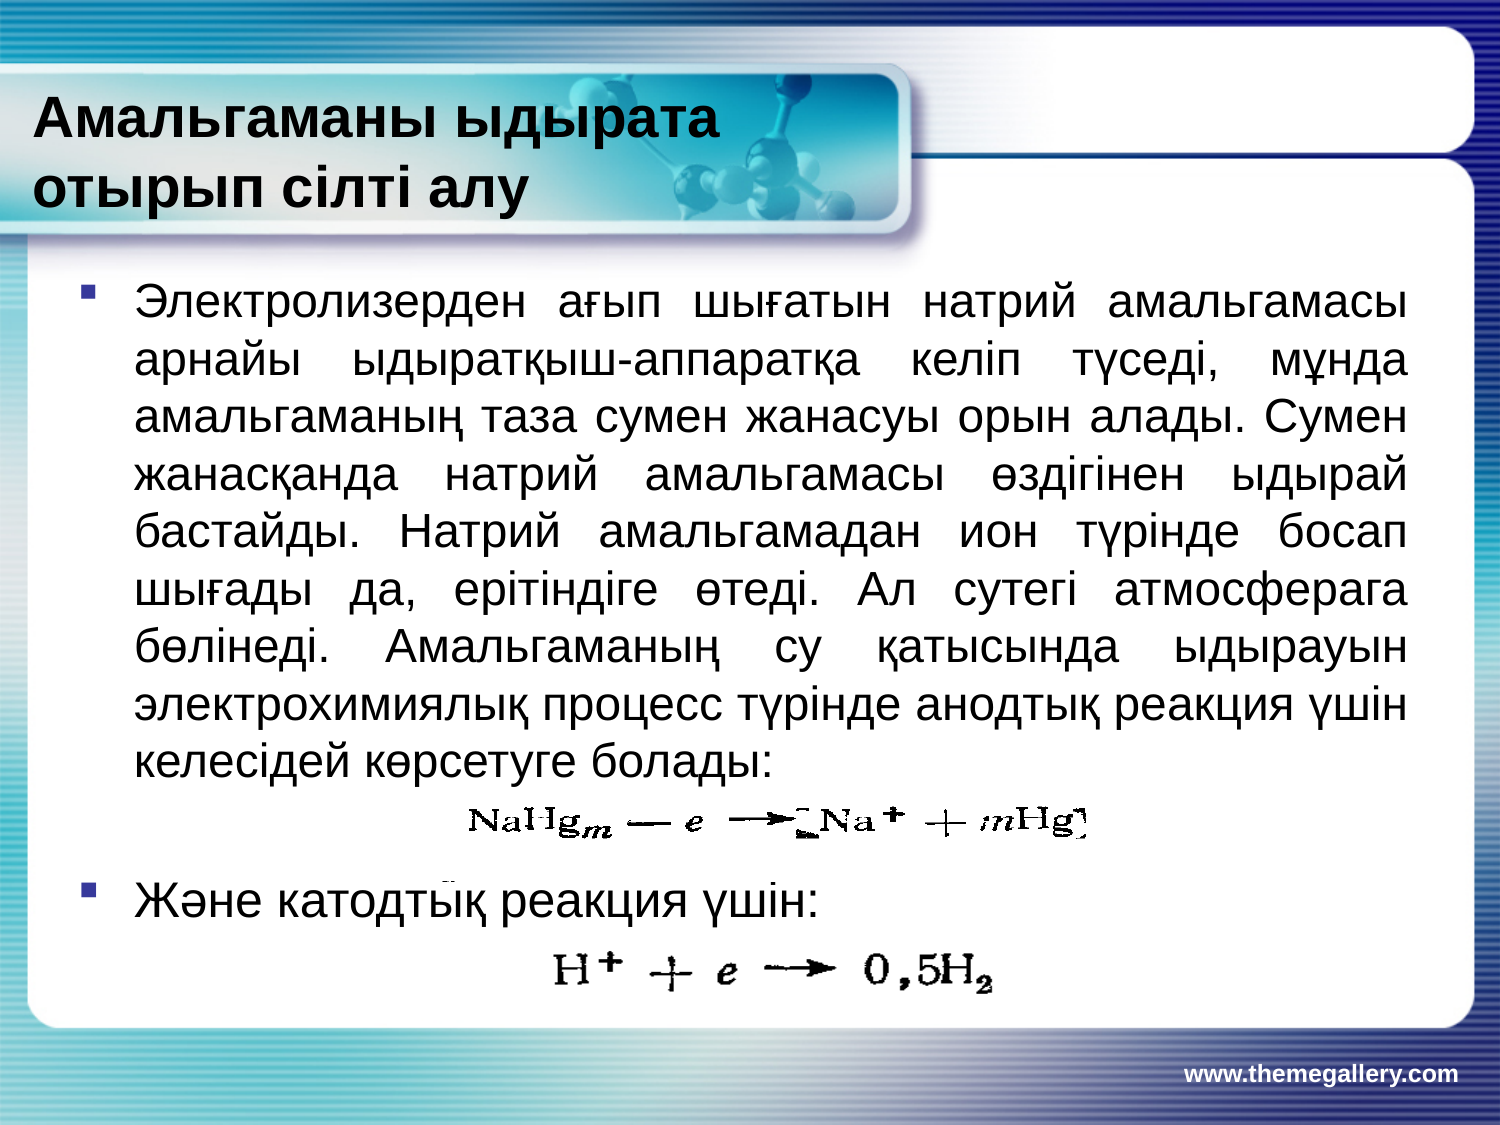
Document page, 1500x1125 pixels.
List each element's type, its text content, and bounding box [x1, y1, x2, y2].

list Электролизерден ағып шығатын натрий амальгамасы арнайы ыдыратқыш-аппаратқа келіп түседі, мұнда амальгаманың таза сумен жанасуы орын алады. Сумен жанасқанда натрий амальгамасы өздігінен ыдырай бастайды. Натрий амальгамадан ион түрінде босап шығады да, ерітіндіге өтеді. Ал сутегі атмосферага бөлінеді. Амальгаманың су қатысында ыдырауын электрохимиялық процесс түрінде анодтық реакция үшін келесідей көрсетуге болады: Және катодтық реакция үшін: [62, 262, 1425, 1025]
title Амальгаманы ыдырата отырып сілті алу [17, 78, 890, 220]
picture [0, 0, 1500, 1125]
footer www.themegallery.com [999, 1050, 1475, 1088]
